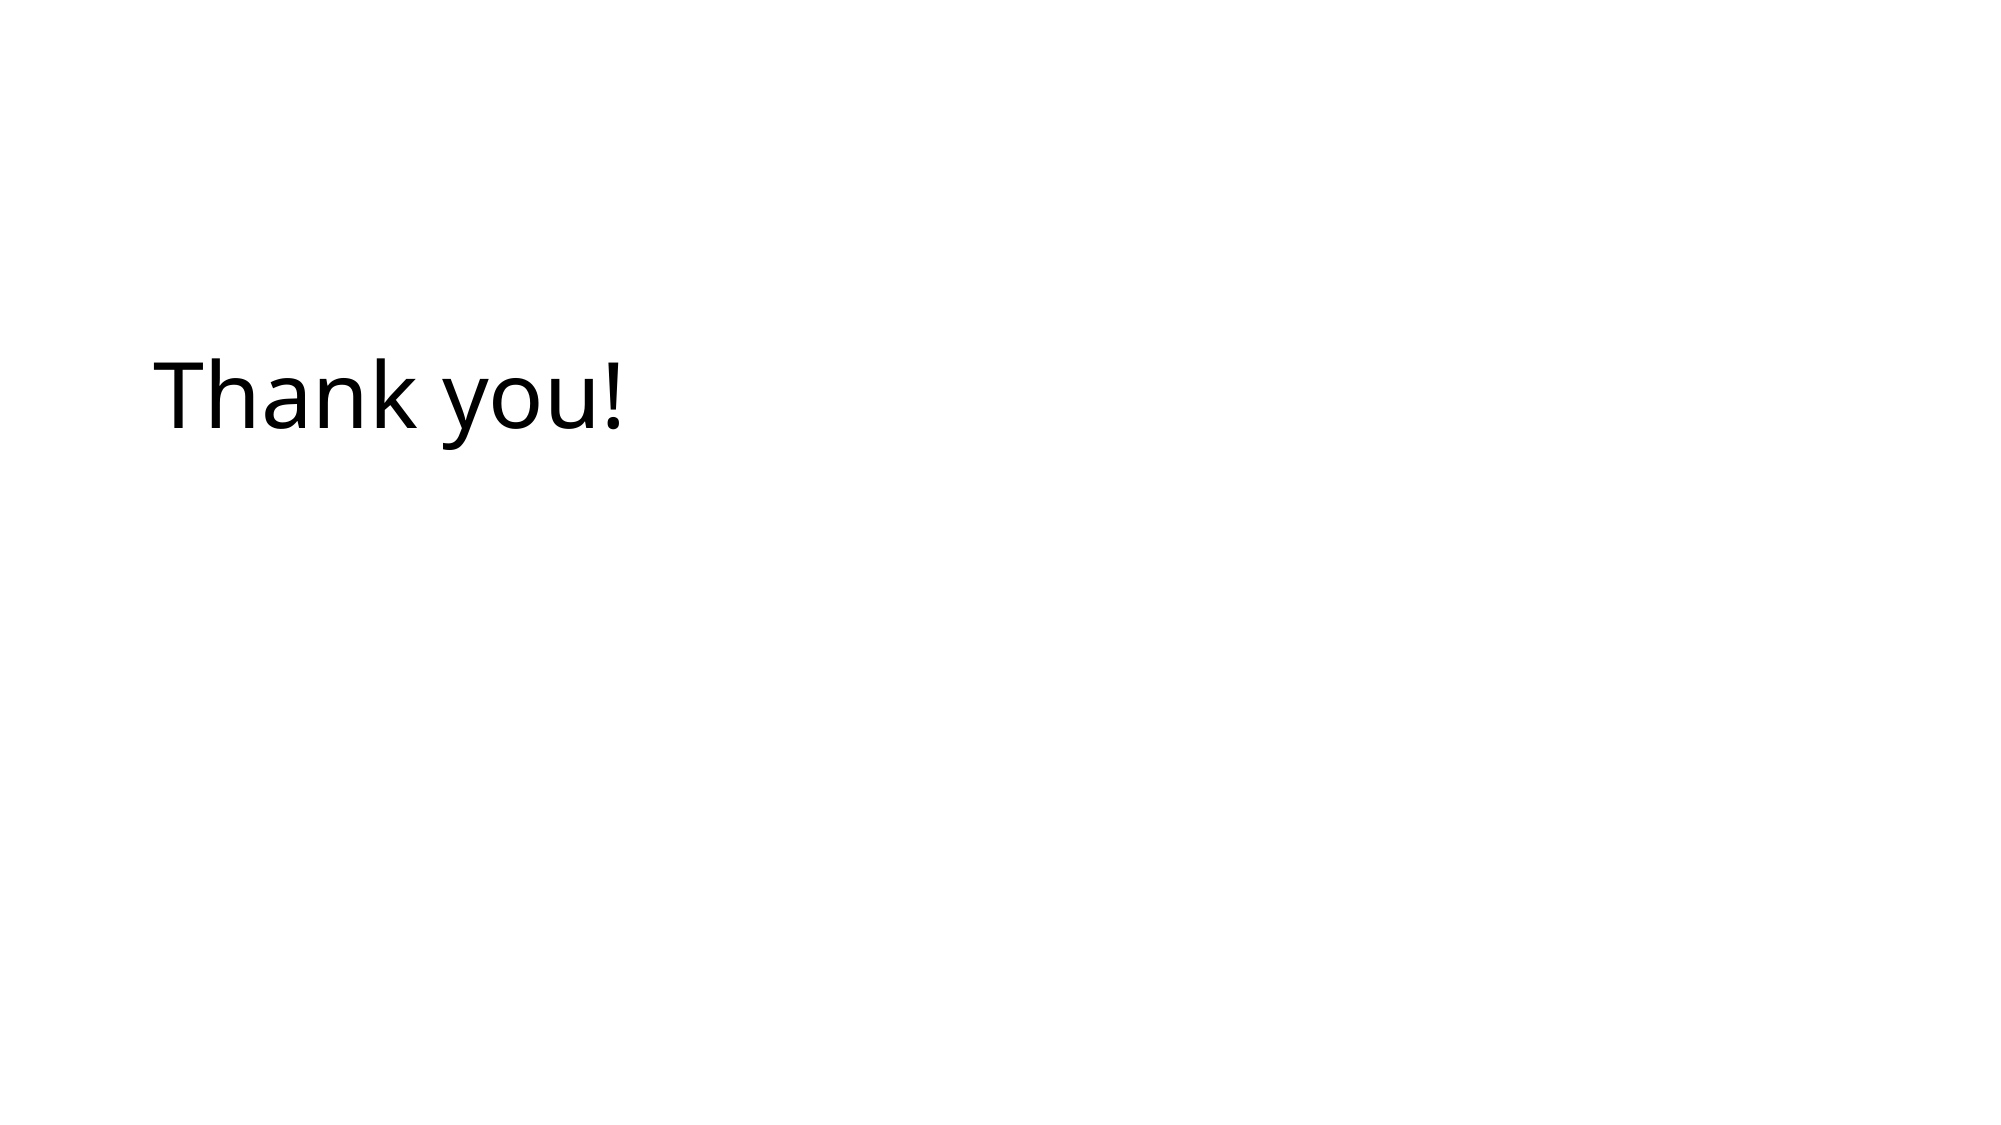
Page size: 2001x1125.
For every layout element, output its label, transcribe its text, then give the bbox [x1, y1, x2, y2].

title Thank you! [138, 289, 1864, 508]
